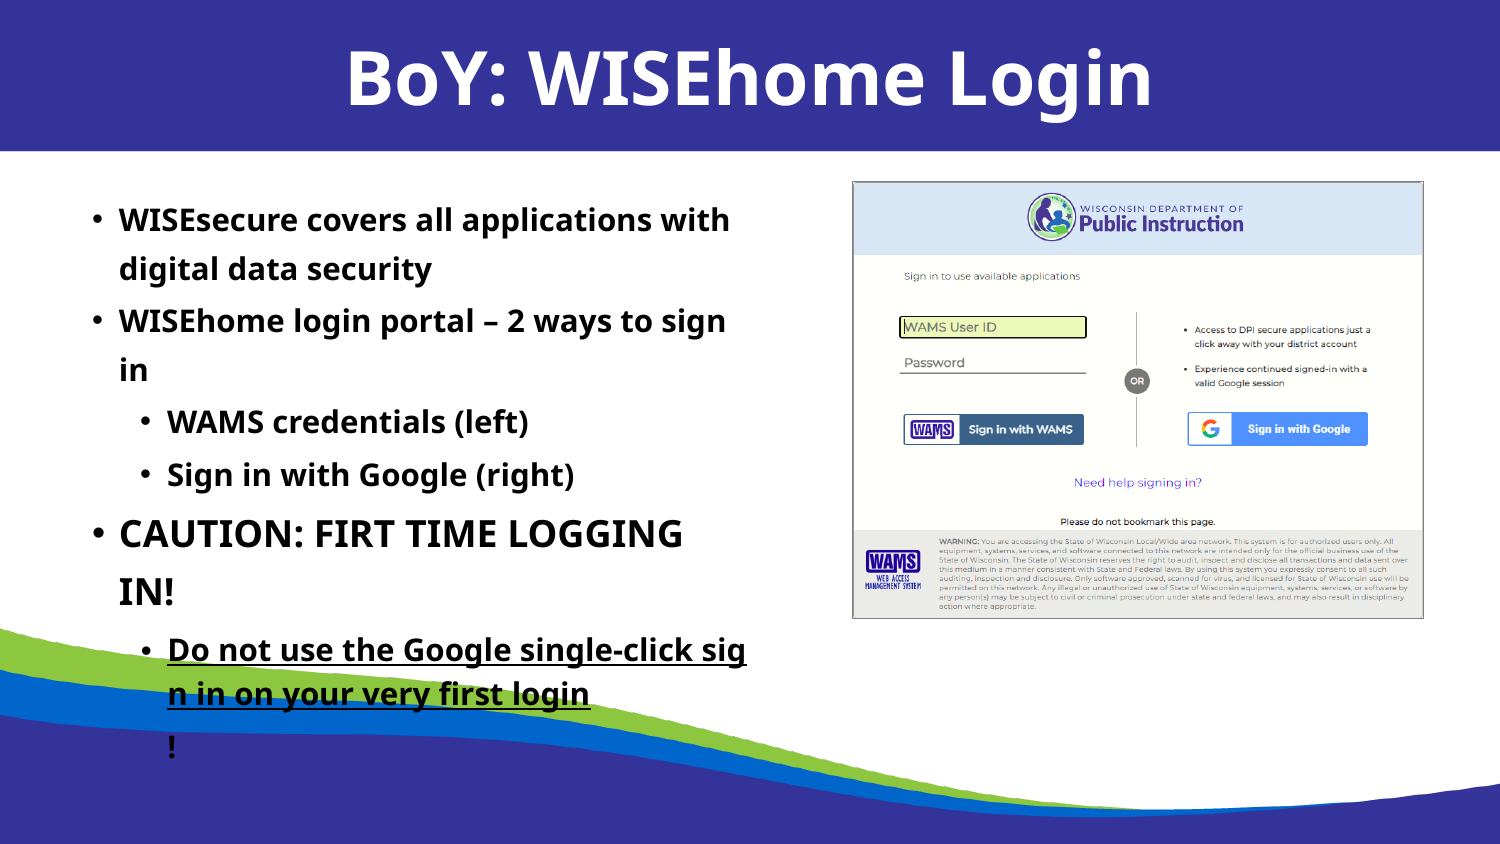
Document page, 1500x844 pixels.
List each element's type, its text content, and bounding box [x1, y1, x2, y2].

text_box WISEsecure covers all applications with digital data security WISEhome login portal – 2 ways to sign in WAMS credentials (left) Sign in with Google (right) CAUTION: FIRT TIME LOGGING IN! Do not use the Google single-click sign in on your very first login! [77, 181, 765, 729]
title BoY: WISEhome Login [0, 0, 1500, 152]
picture [0, 181, 1500, 844]
